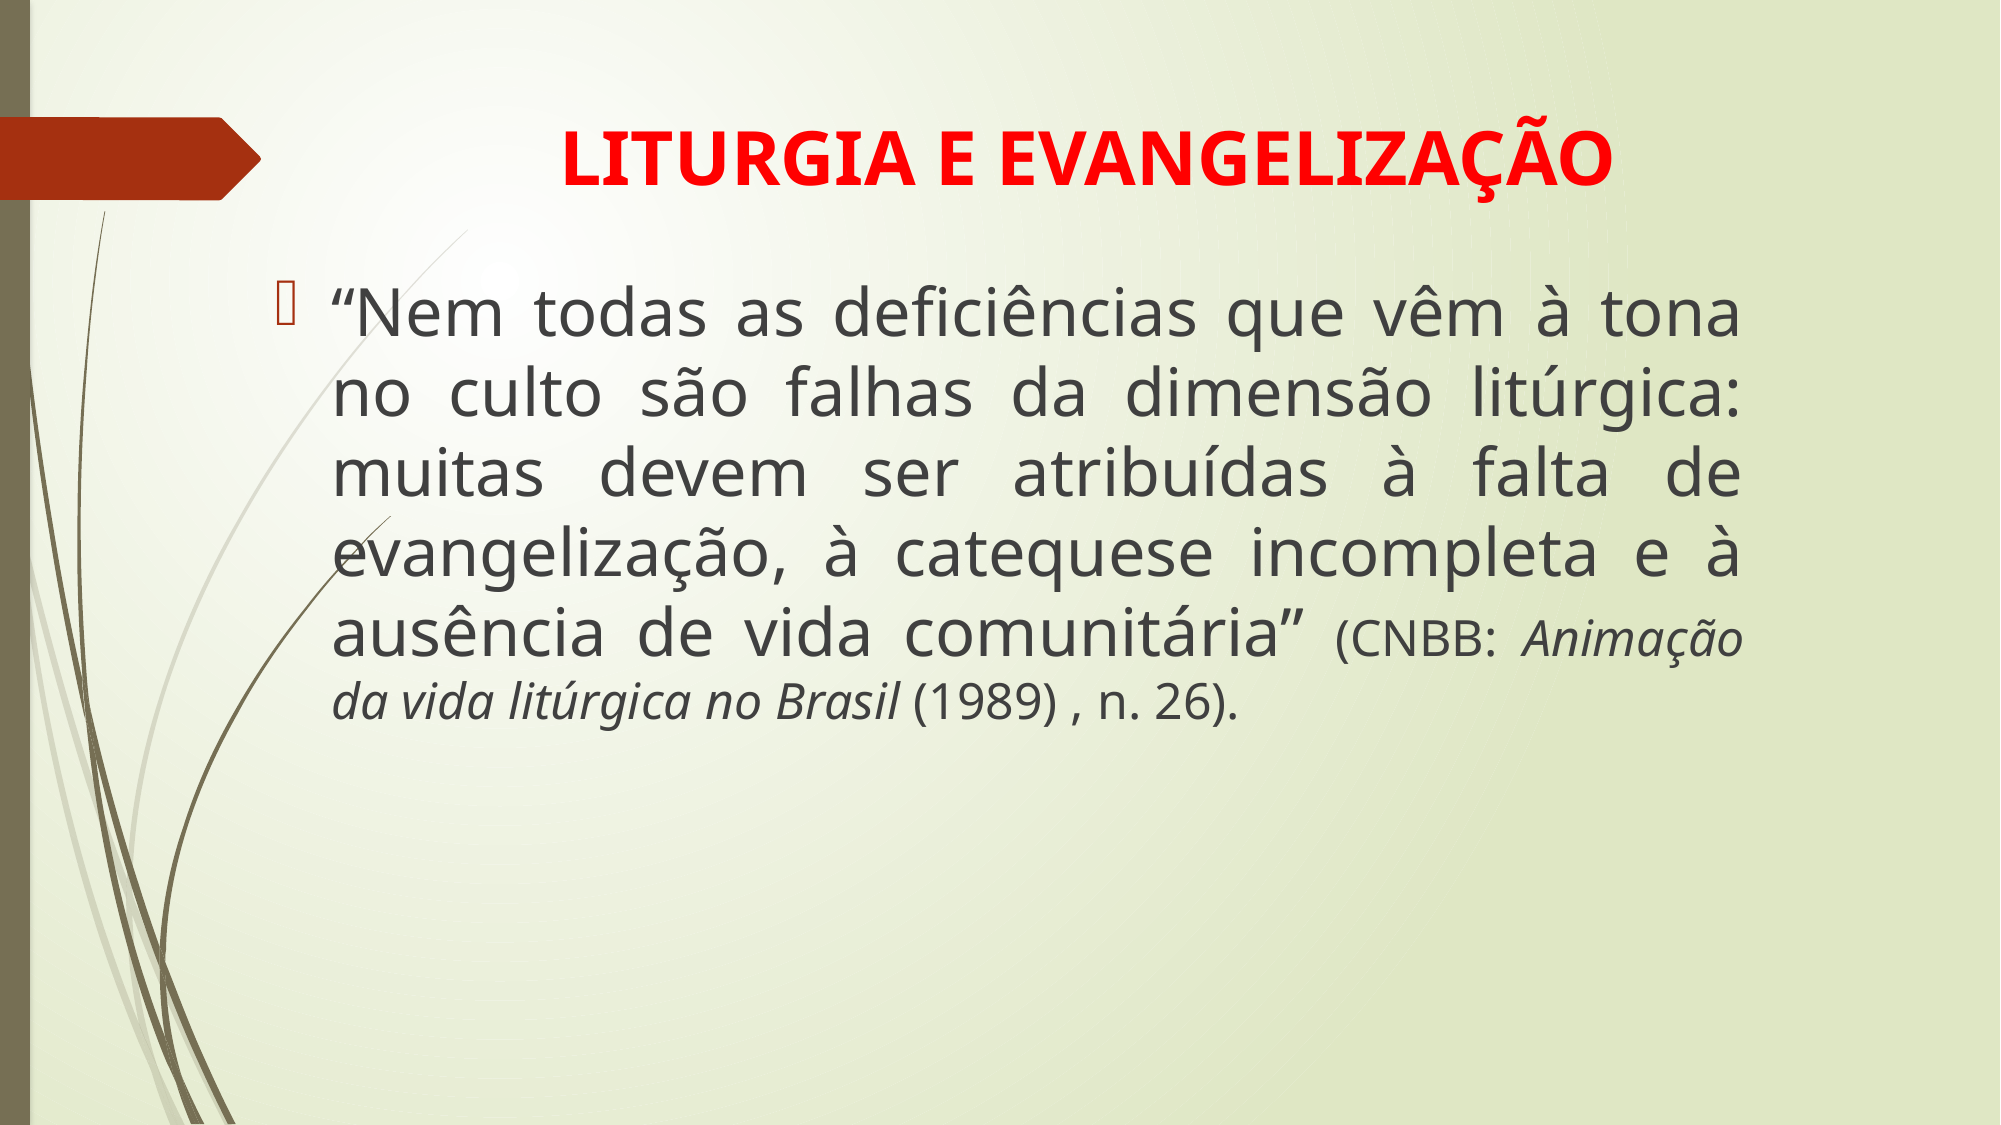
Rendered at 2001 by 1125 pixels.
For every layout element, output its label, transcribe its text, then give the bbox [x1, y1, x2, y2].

title LITURGIA E EVANGELIZAÇÃO [289, 102, 1888, 235]
list “Nem todas as deficiências que vêm à tona no culto são falhas da dimensão litúrgica: muitas devem ser atribuídas à falta de evangelização, à catequese incompleta e à ausência de vida comunitária” (CNBB: Animação da vida litúrgica no Brasil (1989) , n. 26). [259, 261, 1760, 740]
